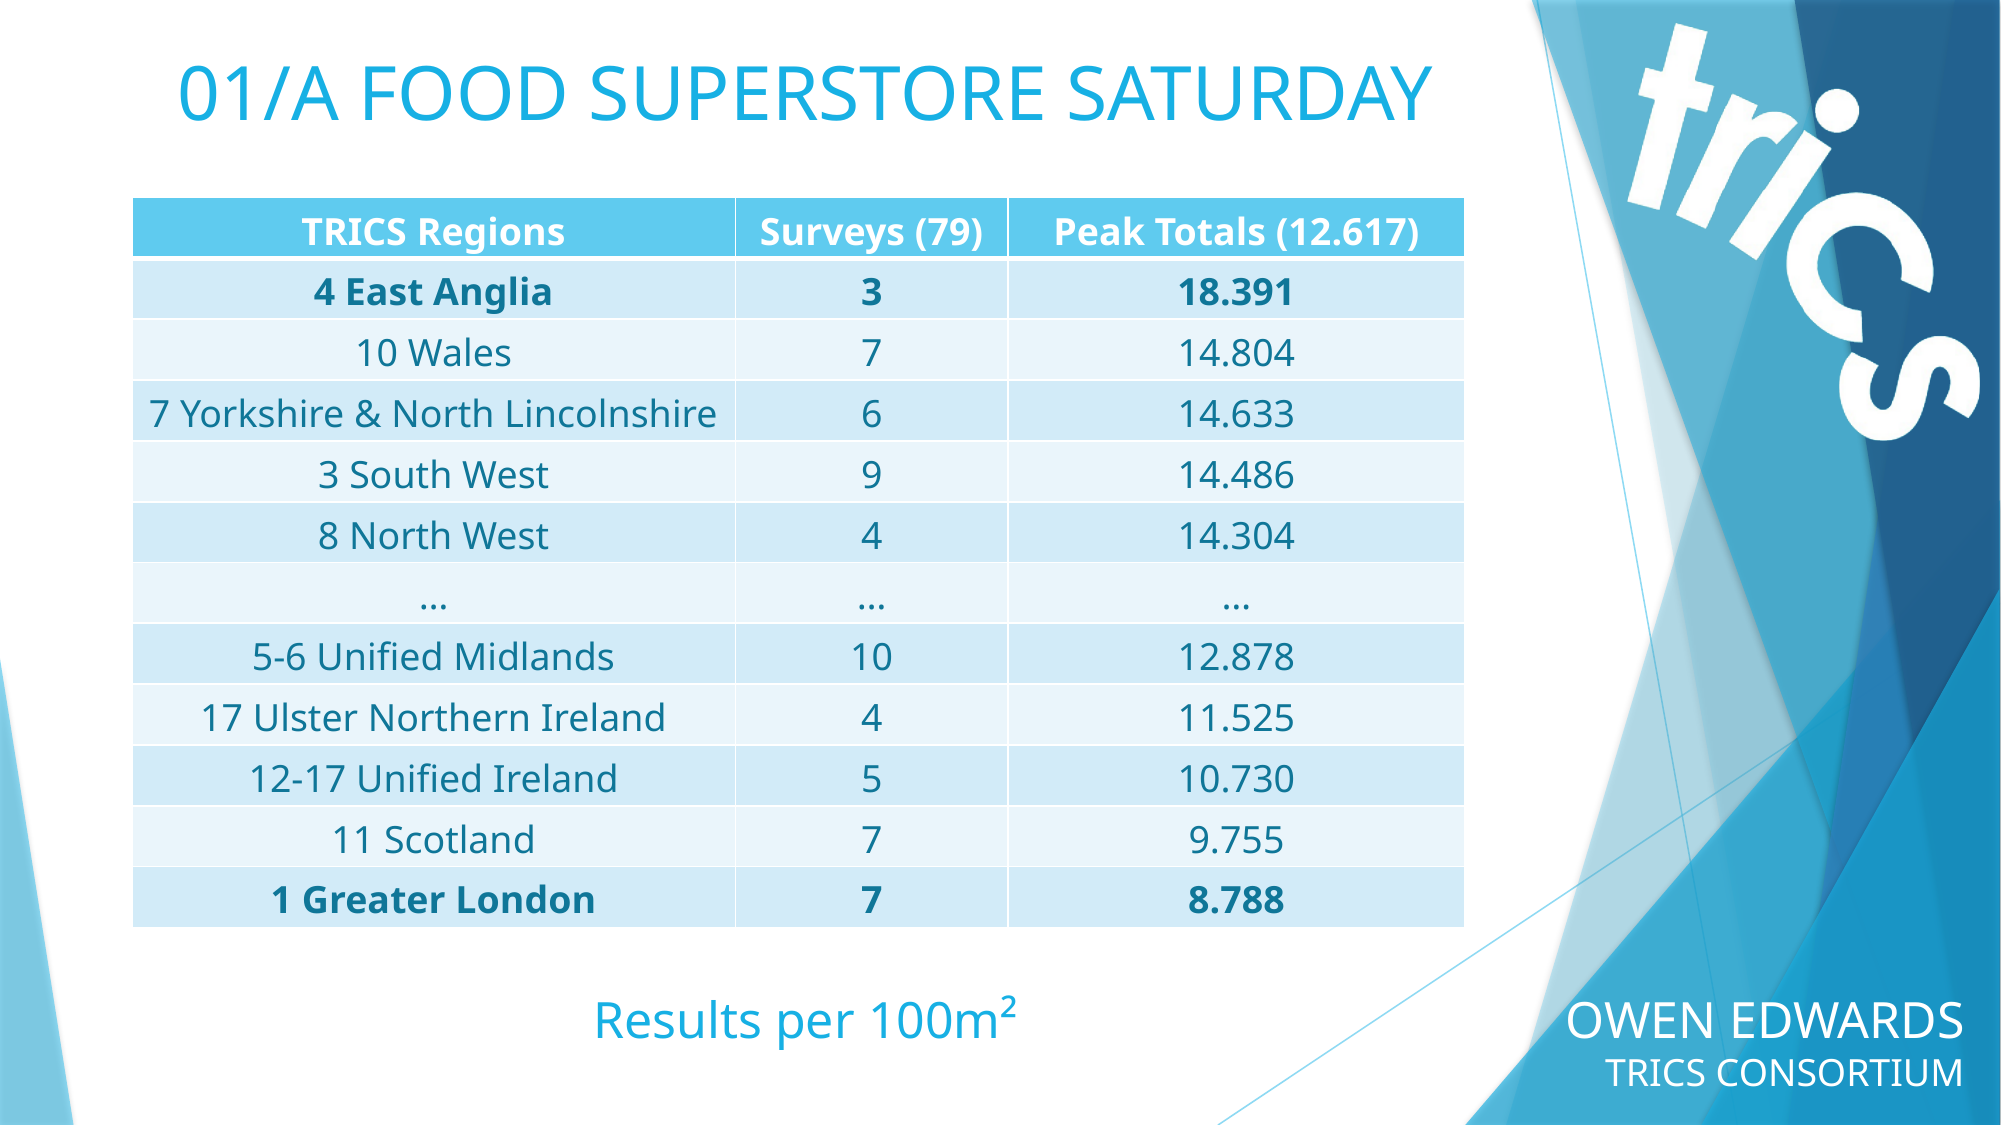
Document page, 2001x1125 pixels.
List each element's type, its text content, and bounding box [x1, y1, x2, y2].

table_cell 4 East Anglia [133, 261, 735, 318]
table_cell 7 [736, 807, 1007, 866]
table_cell 5 [736, 746, 1007, 805]
picture [1627, 22, 1981, 441]
table_cell 9 [736, 442, 1007, 501]
table_cell 10 [736, 624, 1007, 683]
table_cell 7 Yorkshire & North Lincolnshire [133, 381, 735, 440]
table_header TRICS Regions [133, 198, 735, 256]
table_cell 18.391 [1009, 261, 1464, 318]
table_cell 3 [736, 261, 1007, 318]
table_cell 14.486 [1009, 442, 1464, 501]
table_cell 9.755 [1009, 807, 1464, 866]
table_cell 8.788 [1009, 867, 1464, 927]
table_cell … [133, 563, 735, 622]
text_box 01/A FOOD SUPERSTORE SATURDAY [145, 37, 1465, 143]
table_cell 14.804 [1009, 320, 1464, 379]
table_cell 8 North West [133, 503, 735, 562]
table_cell 7 [736, 867, 1007, 927]
table_cell 5-6 Unified Midlands [133, 624, 735, 683]
table_cell 4 [736, 503, 1007, 562]
table_cell 11 Scotland [133, 807, 735, 866]
table_cell 17 Ulster Northern Ireland [133, 685, 735, 744]
table_cell … [1009, 563, 1464, 622]
table_cell 12-17 Unified Ireland [133, 746, 735, 805]
text_box Results per 100m² [145, 981, 1465, 1056]
table_cell 12.878 [1009, 624, 1464, 683]
table_cell 4 [736, 685, 1007, 744]
table_cell 10 Wales [133, 320, 735, 379]
table_header Surveys (79) [736, 198, 1007, 256]
text_box OWEN EDWARDS TRICS CONSORTIUM [1465, 981, 1980, 1101]
table_cell 1 Greater London [133, 867, 735, 927]
table_cell 10.730 [1009, 746, 1464, 805]
table_cell 3 South West [133, 442, 735, 501]
table_cell 14.304 [1009, 503, 1464, 562]
table_cell 6 [736, 381, 1007, 440]
table_cell 7 [736, 320, 1007, 379]
table_cell … [736, 563, 1007, 622]
table_header Peak Totals (12.617) [1009, 198, 1464, 256]
table_cell 14.633 [1009, 381, 1464, 440]
table_cell 11.525 [1009, 685, 1464, 744]
